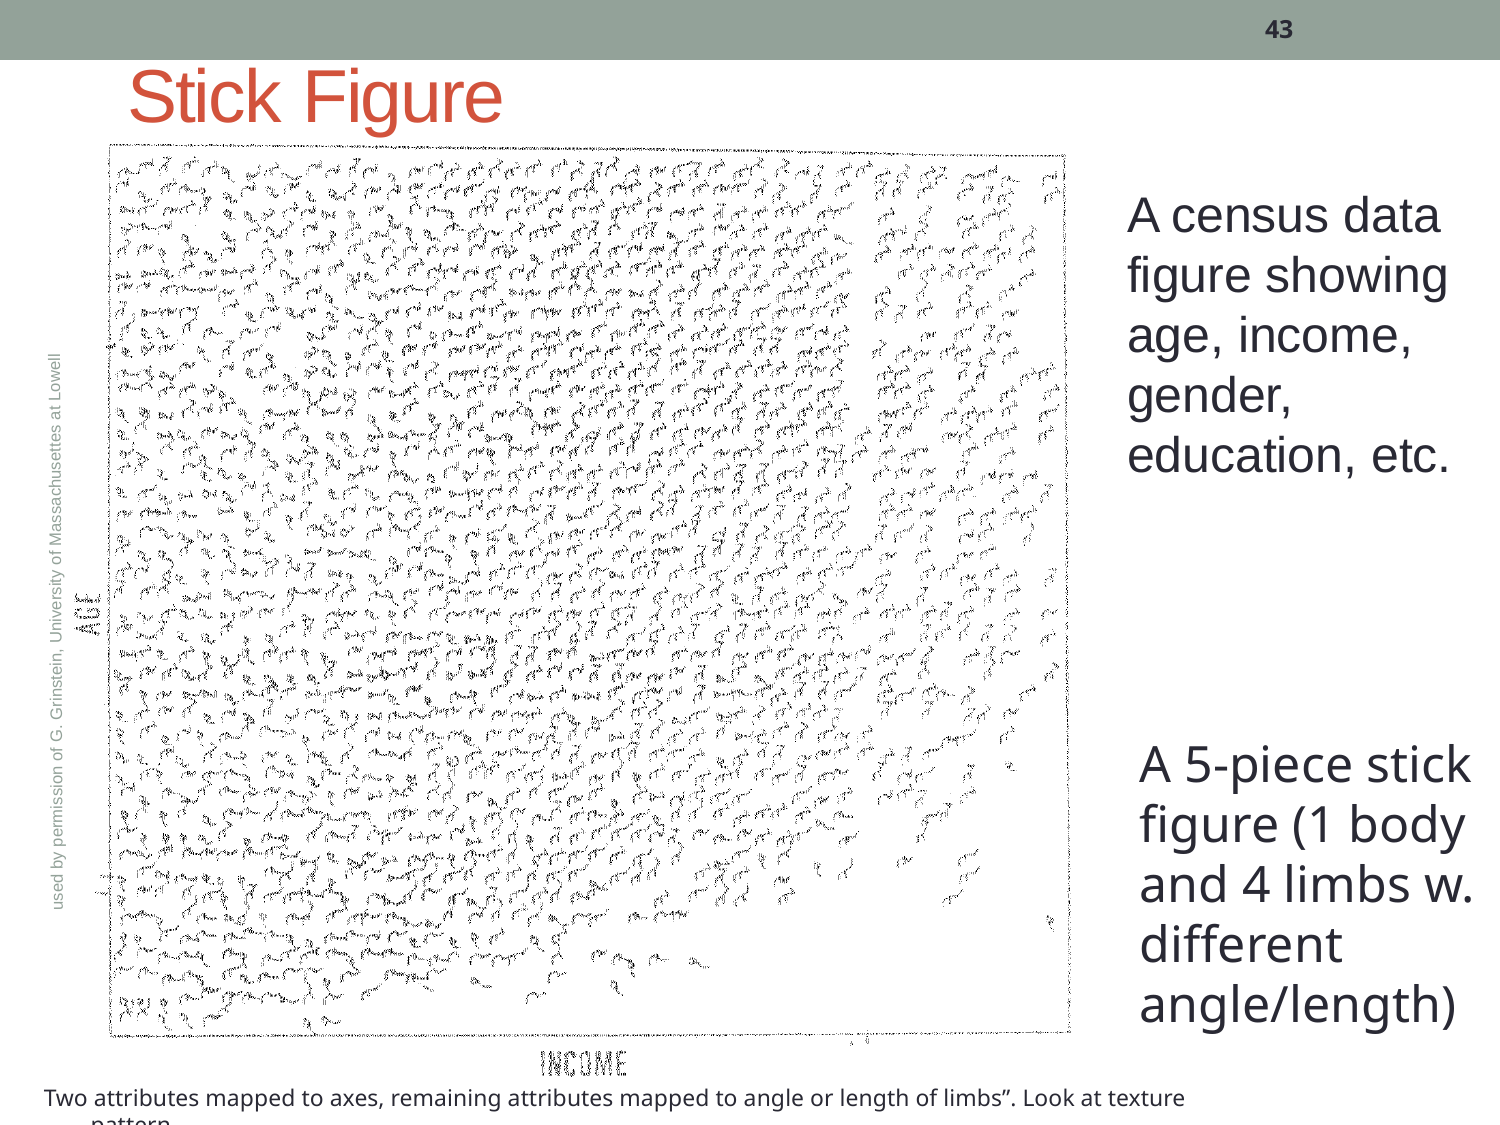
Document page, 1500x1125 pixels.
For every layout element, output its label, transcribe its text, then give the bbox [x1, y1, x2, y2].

text_box Two attributes mapped to axes, remaining attributes mapped to angle or length of limbs”. Look at texture pattern [28, 1076, 1250, 1125]
slide_number 43 [1250, 3, 1425, 57]
picture [62, 137, 1082, 1090]
text_box used by permission of G. Grinstein, University of Massachusettes at Lowell [35, 337, 59, 926]
text_box A 5-piece stick figure (1 body and 4 limbs w. different angle/length) [1124, 724, 1500, 1040]
text_box A census data figure showing age, income, gender, education, etc. [1112, 174, 1480, 490]
title Stick Figure [112, 29, 1388, 155]
